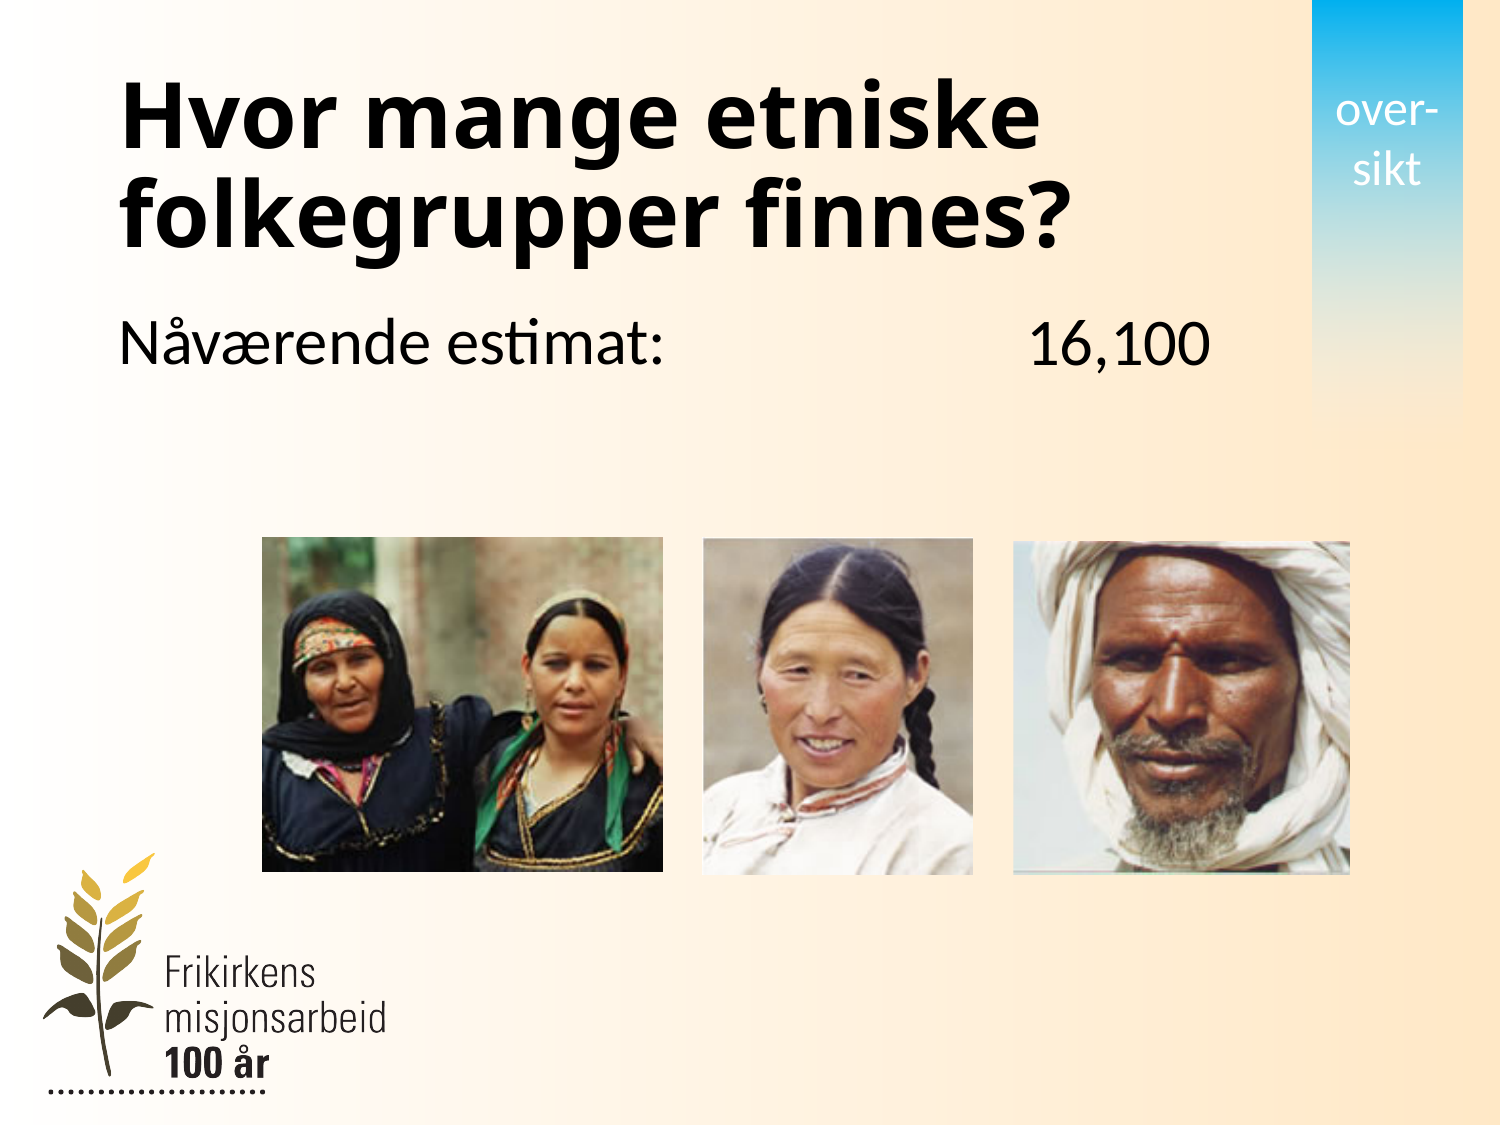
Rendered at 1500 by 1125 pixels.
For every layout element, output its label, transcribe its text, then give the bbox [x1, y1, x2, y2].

title Hvor mange etniske folkegrupper finnes? [103, 59, 1311, 278]
picture [1013, 541, 1350, 875]
list Nåværende estimat: [103, 299, 1397, 1014]
picture [262, 537, 663, 872]
text_box over-sikt [1311, 0, 1463, 451]
picture [19, 843, 394, 1103]
text_box 16,100 [987, 291, 1250, 387]
picture [702, 537, 973, 875]
